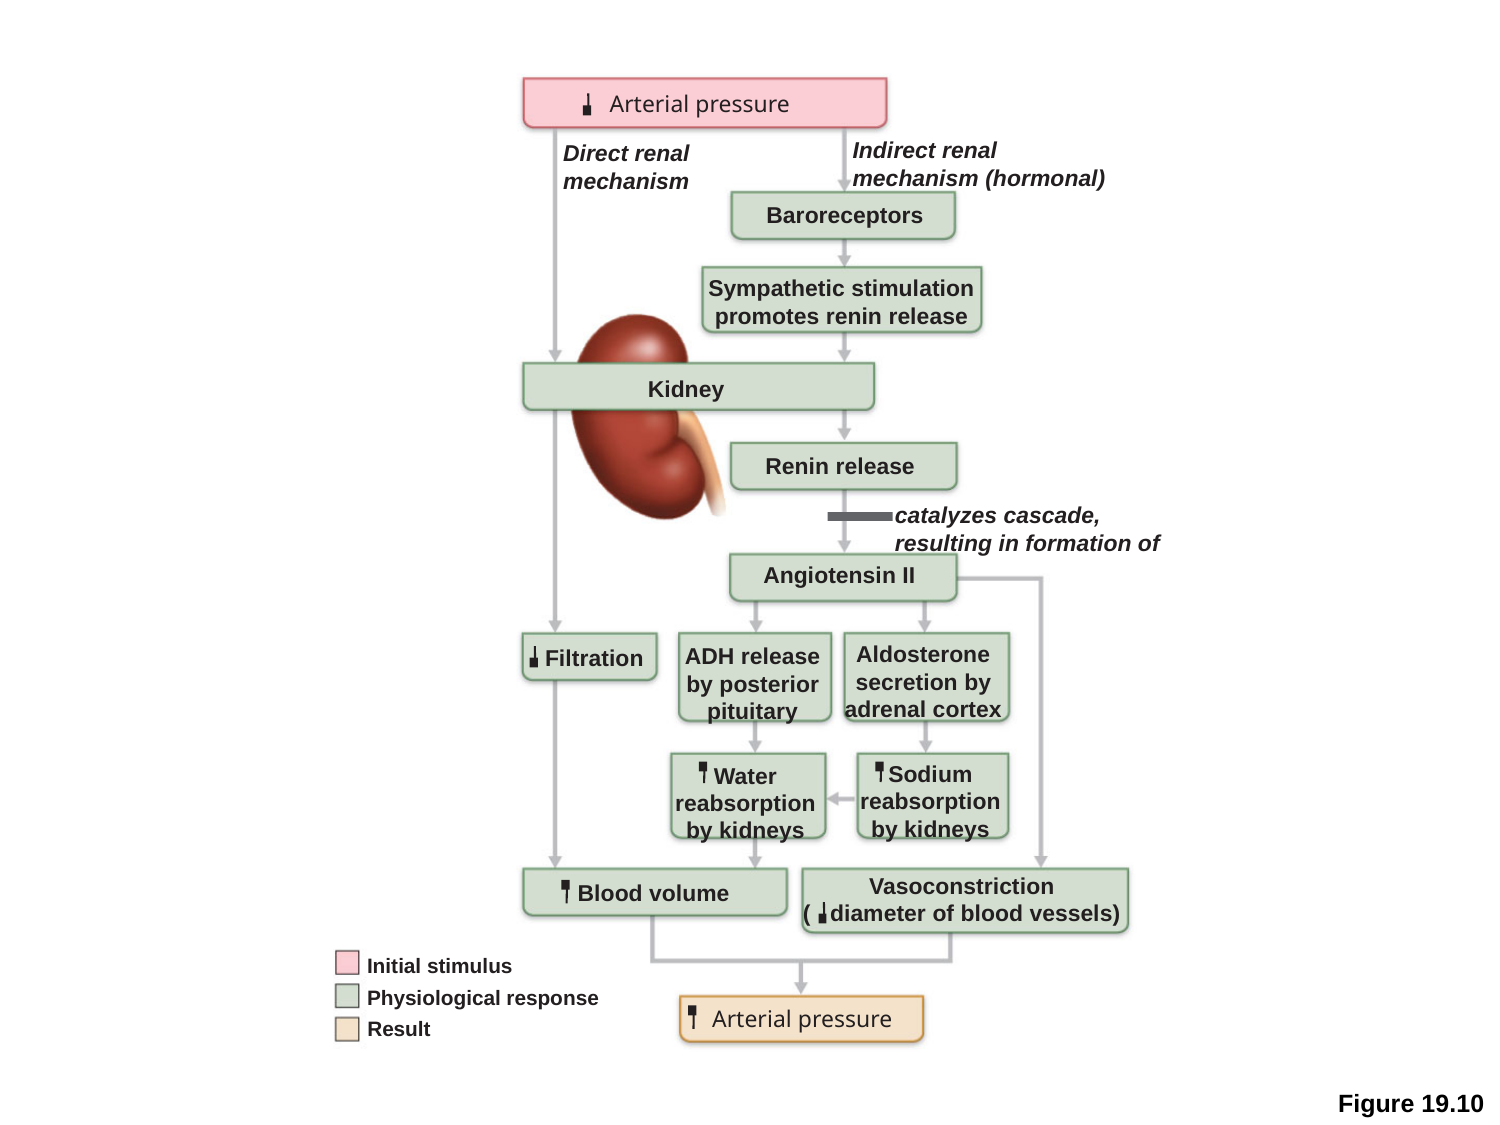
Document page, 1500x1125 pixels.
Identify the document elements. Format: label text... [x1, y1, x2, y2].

text_box Figure 19.10 [1323, 1079, 1500, 1125]
picture [74, 73, 1426, 1052]
